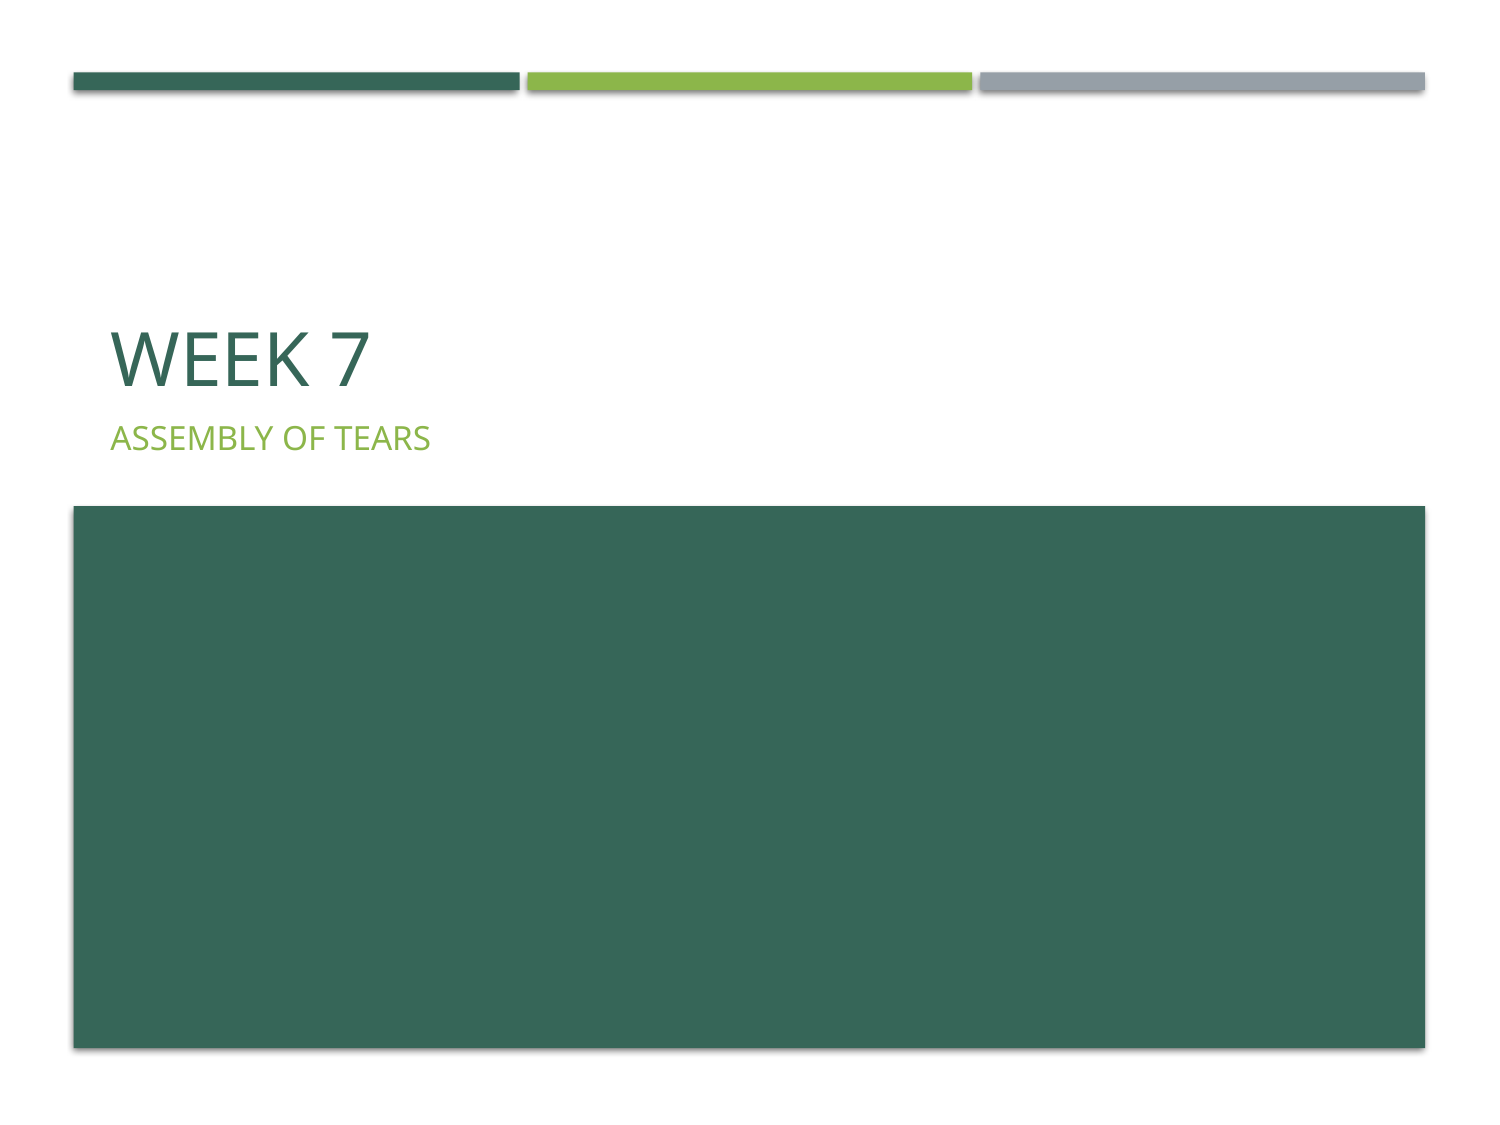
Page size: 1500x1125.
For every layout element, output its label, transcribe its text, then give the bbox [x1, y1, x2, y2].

title Week 7 [95, 162, 1406, 409]
subtitle Assembly of Tears [95, 409, 1406, 507]
